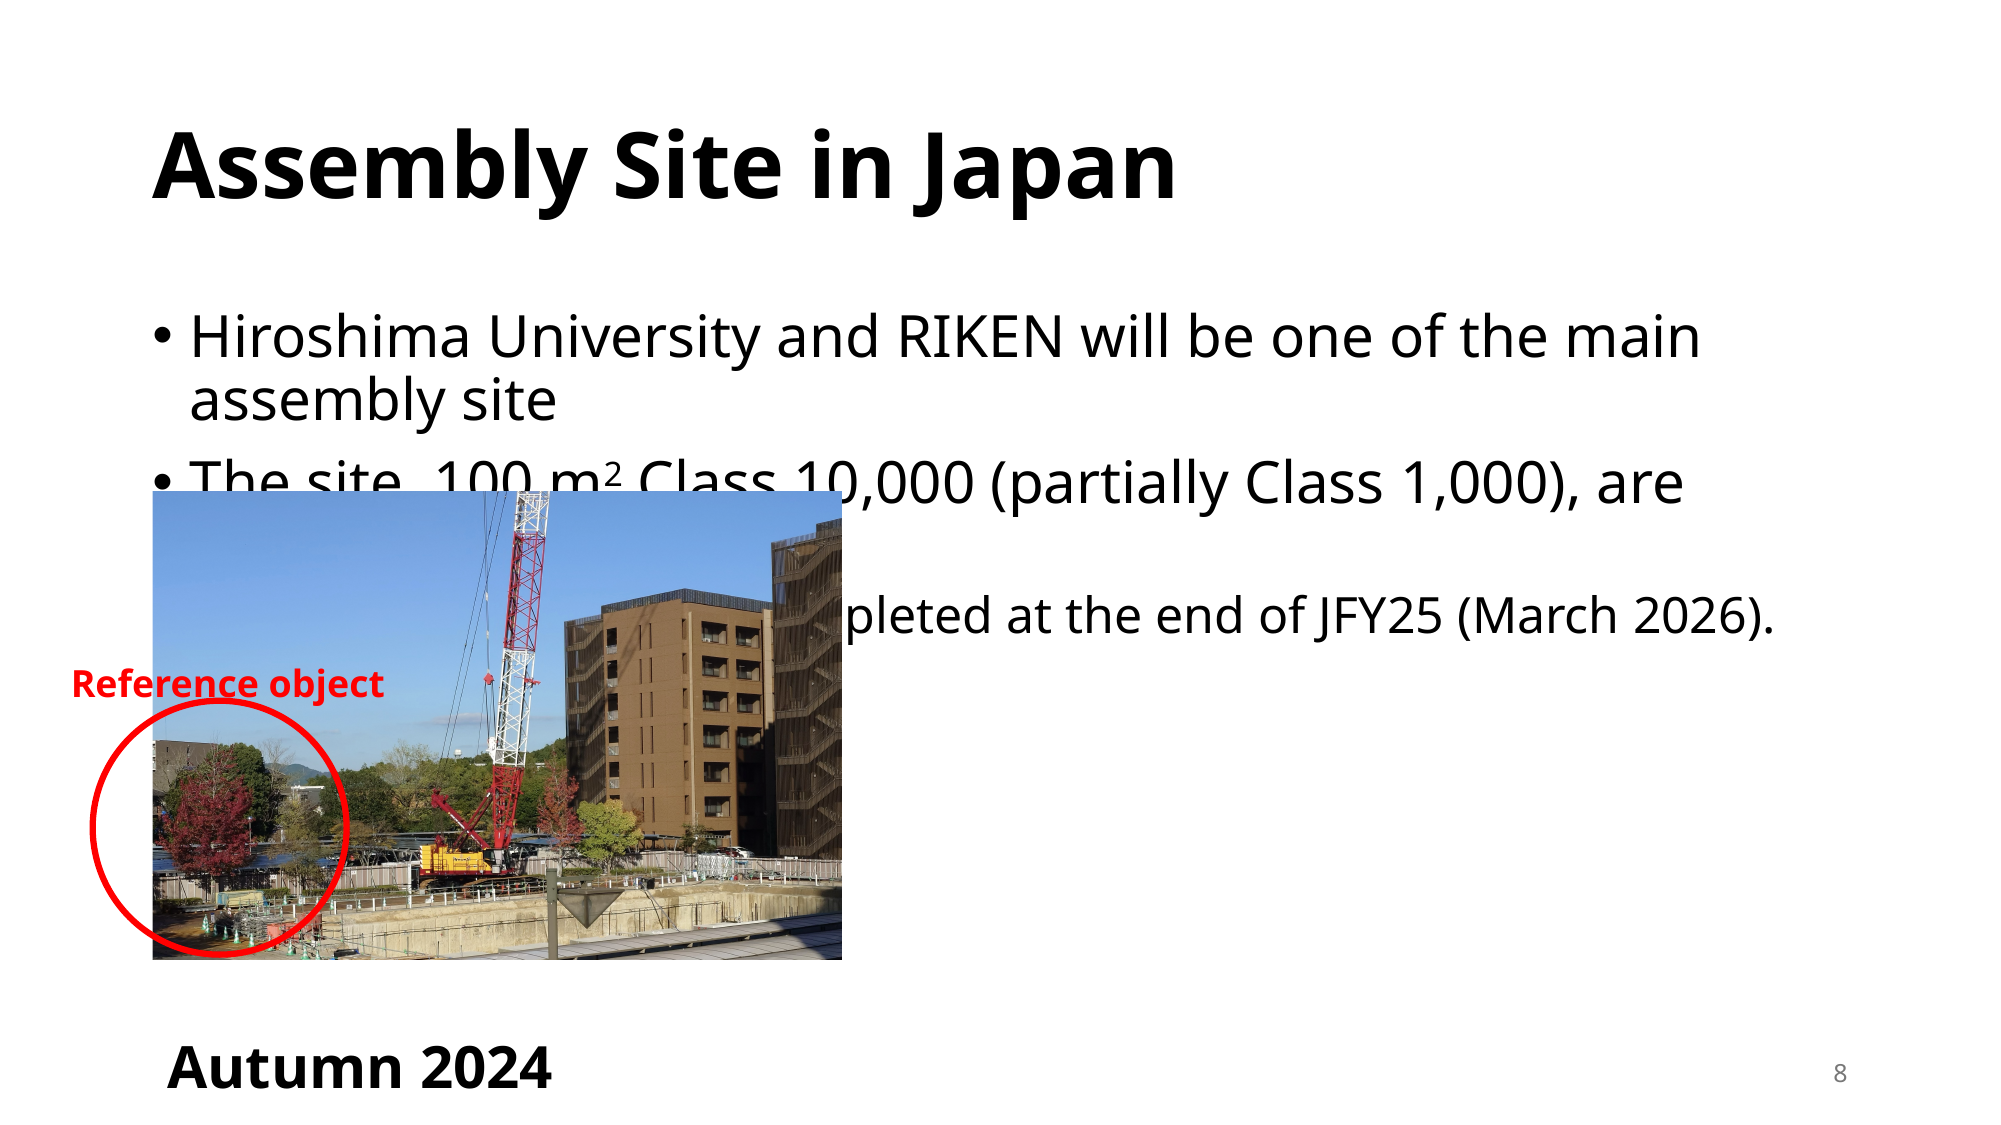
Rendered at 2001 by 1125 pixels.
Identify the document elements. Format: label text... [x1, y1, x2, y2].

text_box [91, 718, 152, 937]
slide_number 8 [1412, 1042, 1863, 1103]
text_box Autumn 2024 [152, 1023, 893, 1108]
text_box Reference object [28, 652, 152, 713]
list Hiroshima University and RIKEN will be one of the main assembly site The site, 100 m2 Class 10,000 (partially Class 1,000), are under construction Construction will be completed at the end of JFY25 (March 2026). [137, 299, 1863, 1014]
title Assembly Site in Japan [137, 59, 1863, 278]
picture [152, 490, 843, 961]
